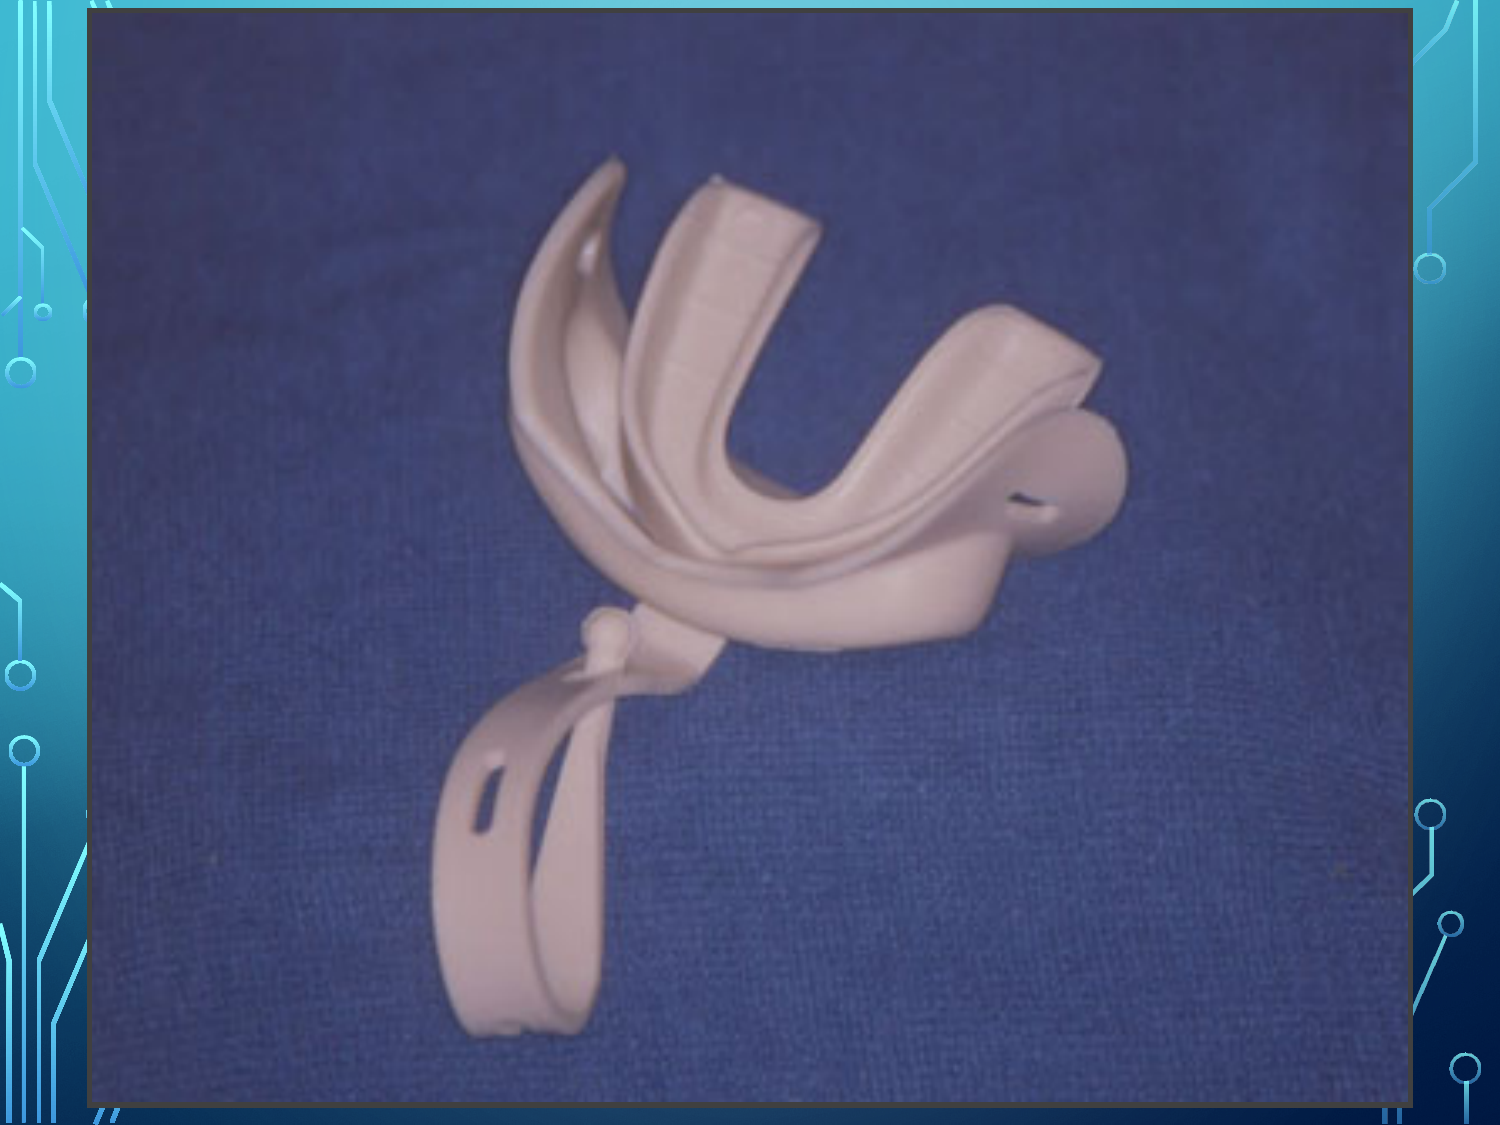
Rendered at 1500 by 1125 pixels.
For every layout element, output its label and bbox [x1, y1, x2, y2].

picture [91, 13, 1409, 1103]
